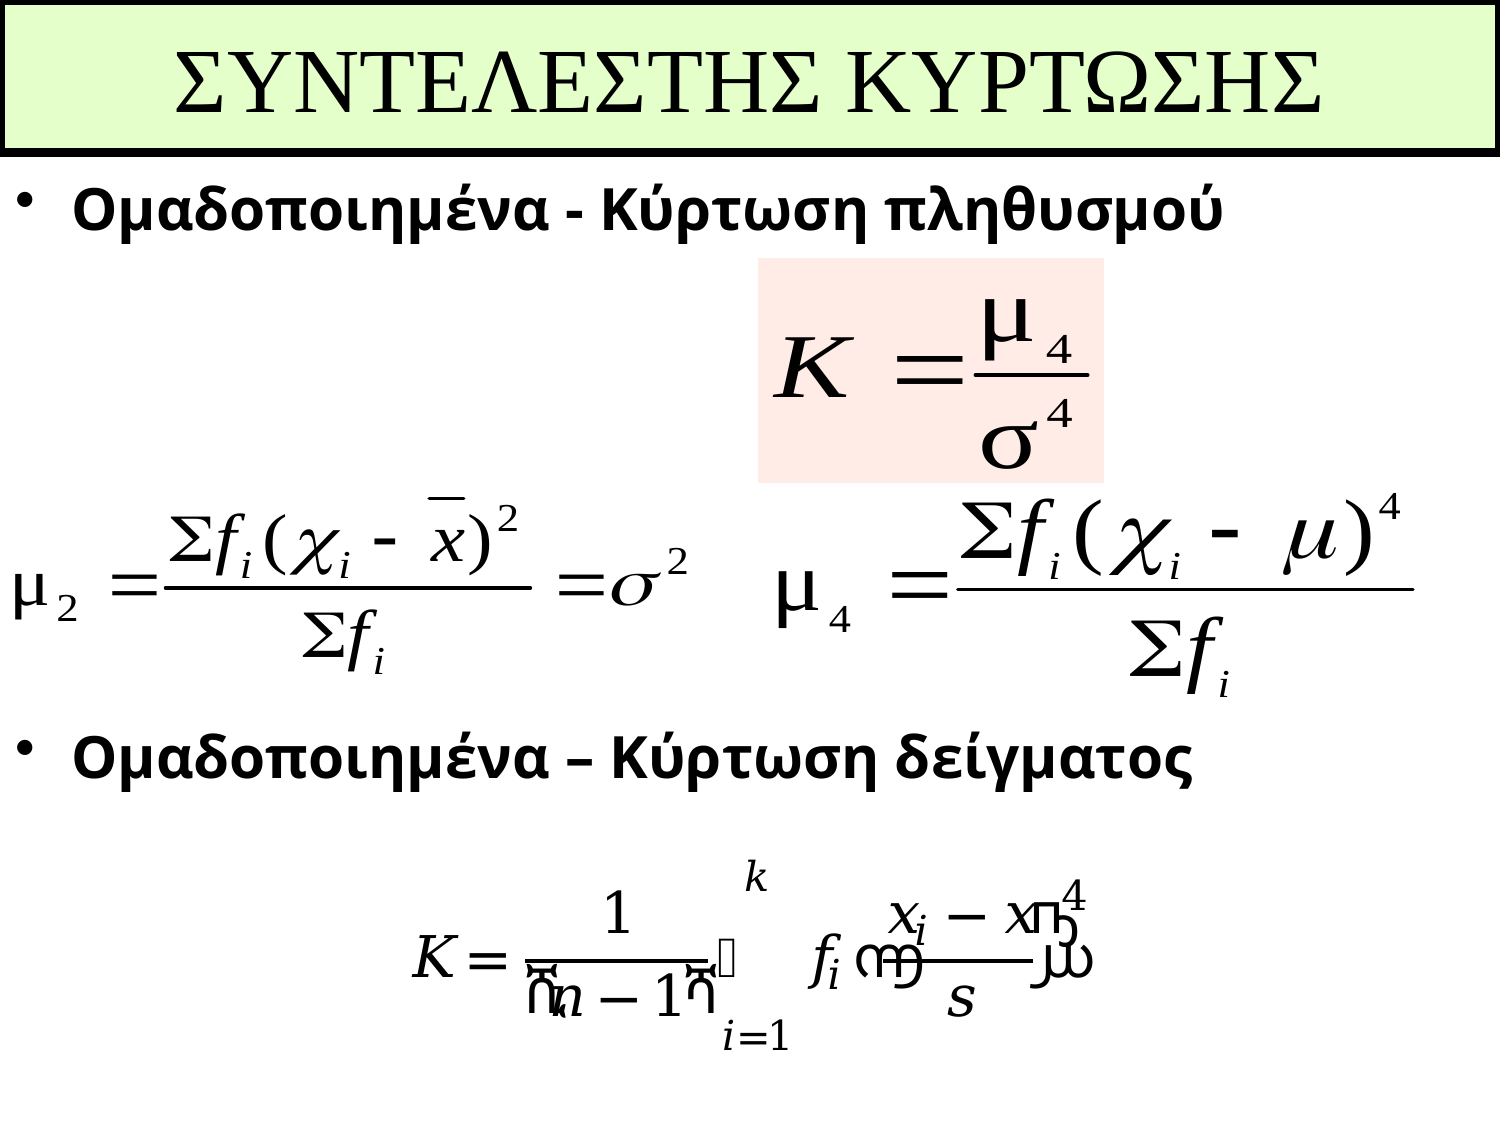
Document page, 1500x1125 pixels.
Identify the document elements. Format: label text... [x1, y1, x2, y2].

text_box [0, 480, 704, 690]
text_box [757, 257, 1105, 484]
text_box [764, 475, 1430, 713]
title ΣΥΝΤΕΛΕΣΤΗΣ ΚΥΡΤΩΣΗΣ [0, 0, 1500, 153]
list Ομαδοποιημένα - Κύρτωση πληθυσμού Ομαδοποιημένα – Κύρτωση δείγματος [0, 164, 1500, 1125]
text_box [235, 855, 1291, 1125]
